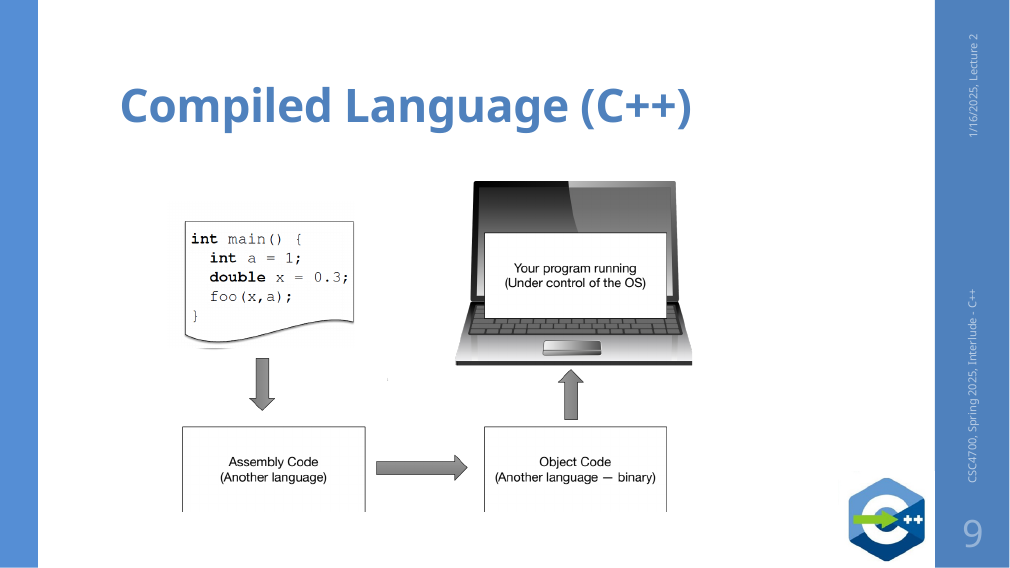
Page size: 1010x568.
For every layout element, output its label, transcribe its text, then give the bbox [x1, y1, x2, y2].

picture [166, 201, 355, 348]
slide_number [957, 19, 988, 177]
title Compiled Language (C++) [104, 24, 907, 140]
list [181, 181, 693, 512]
footer CSC4700, Spring 2025, Interlude - C++ [957, 201, 988, 499]
slide_number 9 [934, 510, 1010, 561]
picture [838, 471, 935, 568]
